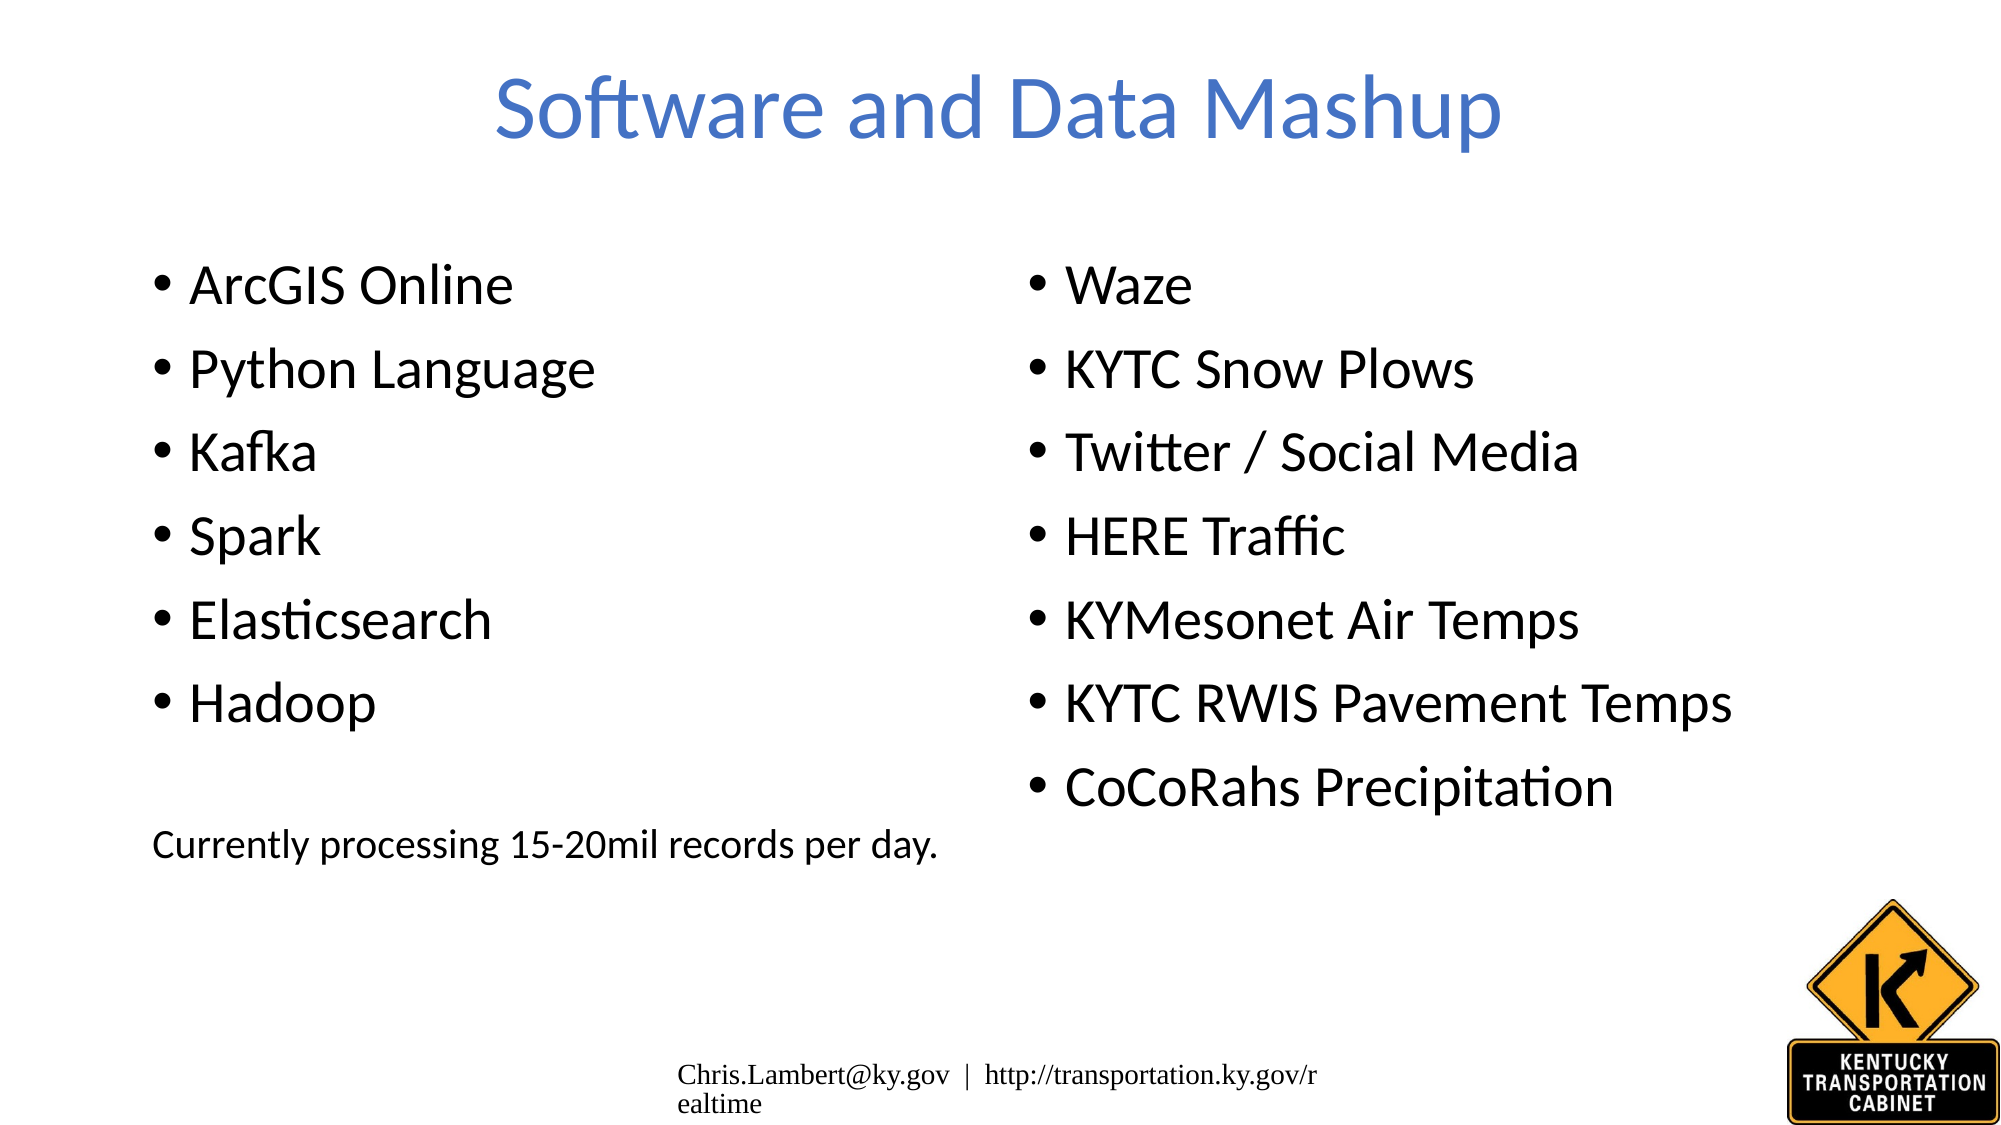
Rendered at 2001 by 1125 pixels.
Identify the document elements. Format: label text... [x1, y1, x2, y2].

footer Chris.Lambert@ky.gov | http://transportation.ky.gov/realtime [662, 1042, 1338, 1103]
list Waze KYTC Snow Plows Twitter / Social Media HERE Traffic KYMesonet Air Temps KYTC RWIS Pavement Temps CoCoRahs Precipitation [1012, 246, 1863, 1014]
list ArcGIS Online Python Language Kafka Spark Elasticsearch Hadoop Currently processing 15-20mil records per day. [137, 246, 988, 1014]
title Software and Data Mashup [137, 0, 1863, 218]
picture [1786, 899, 2000, 1125]
